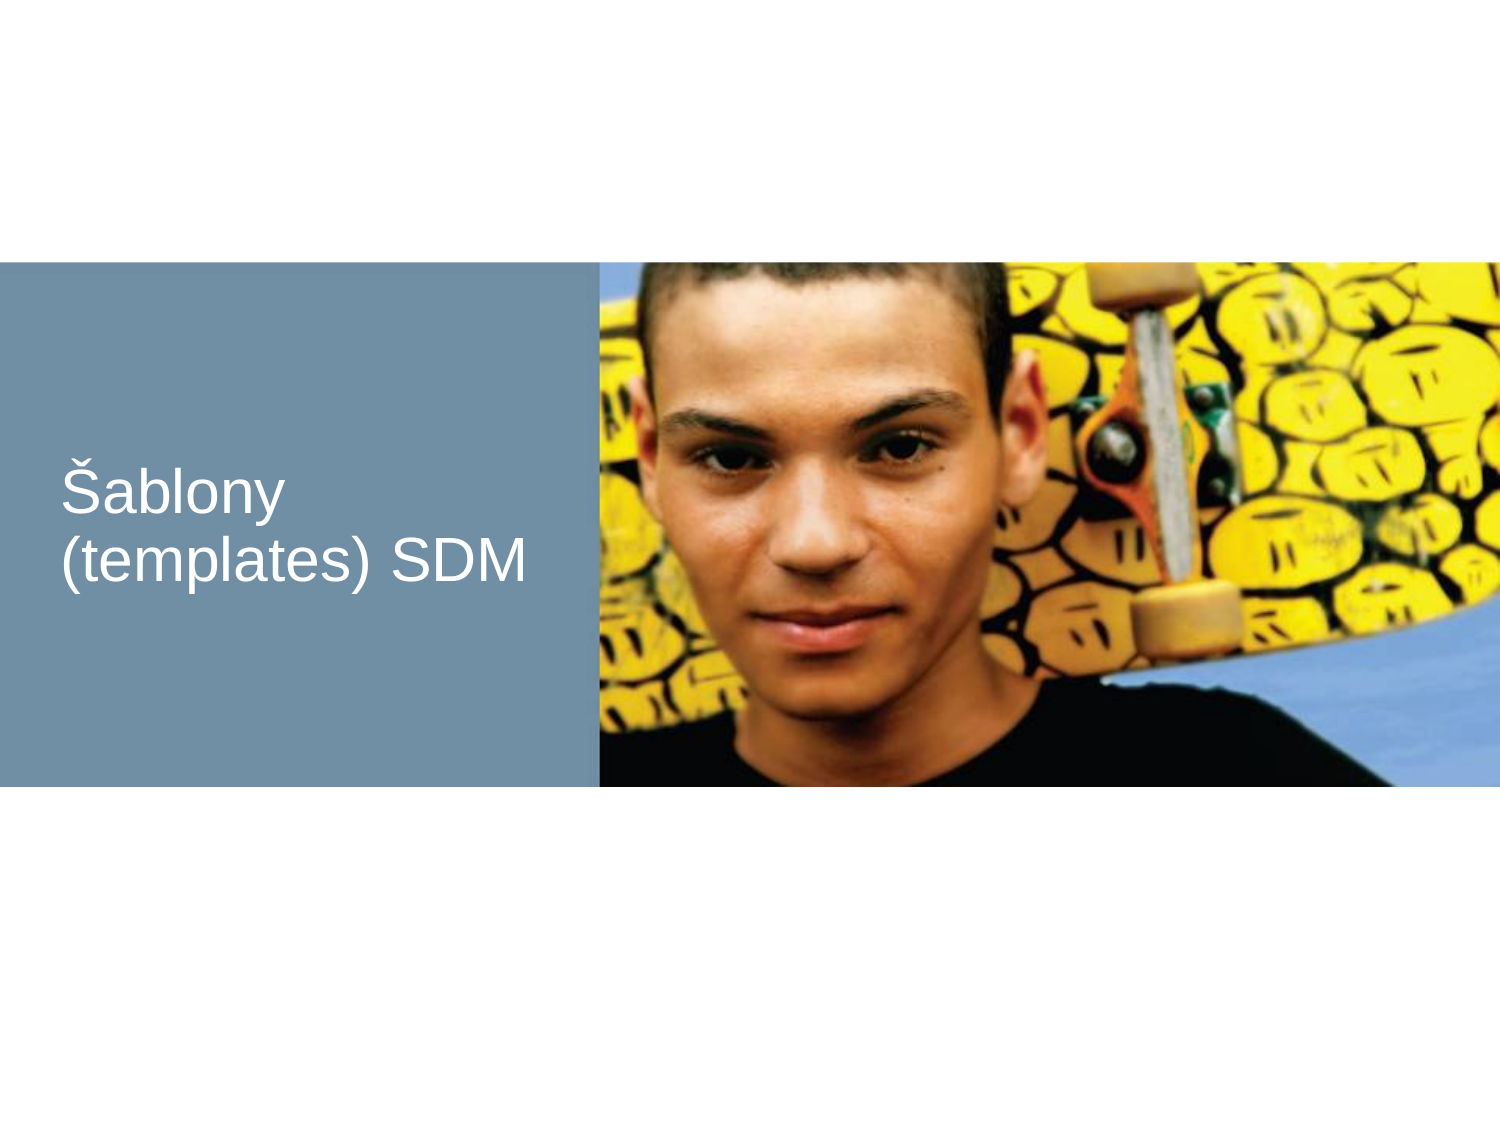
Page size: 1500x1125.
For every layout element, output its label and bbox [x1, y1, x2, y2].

picture [0, 262, 1500, 787]
text_box [0, 0, 1500, 261]
